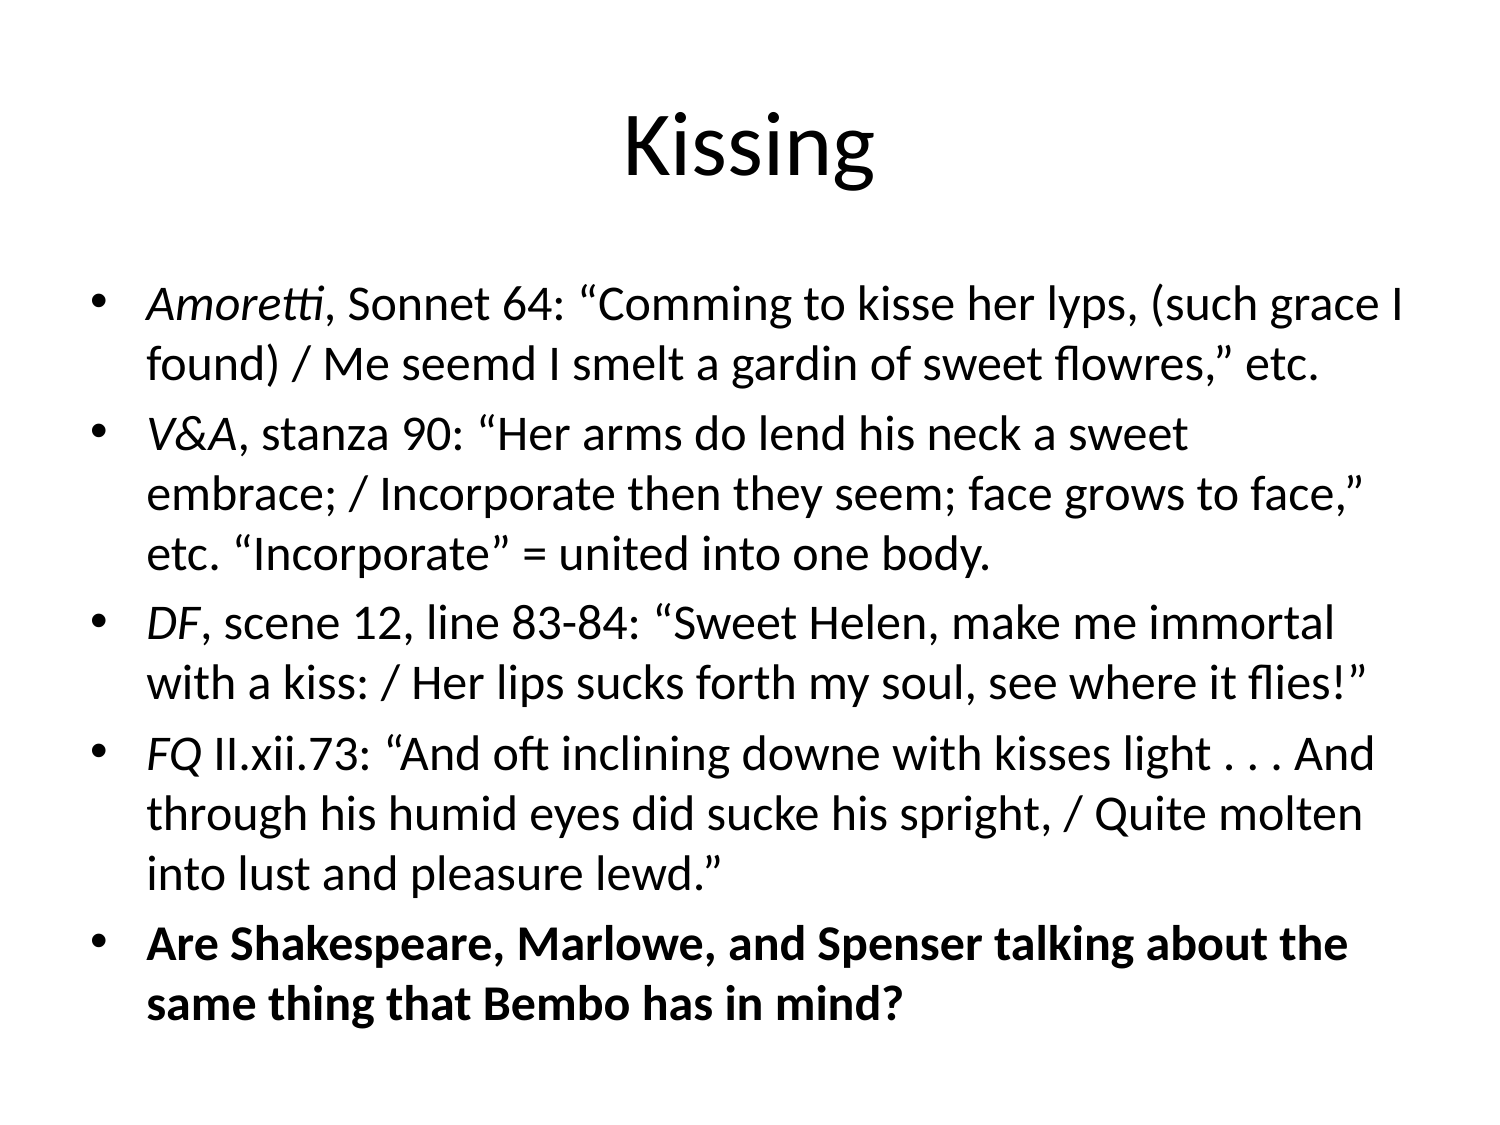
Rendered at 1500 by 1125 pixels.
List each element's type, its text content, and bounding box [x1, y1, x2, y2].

title Kissing [75, 45, 1425, 233]
list Amoretti, Sonnet 64: “Comming to kisse her lyps, (such grace I found) / Me seemd I smelt a gardin of sweet flowres,” etc. V&A, stanza 90: “Her arms do lend his neck a sweet embrace; / Incorporate then they seem; face grows to face,” etc. “Incorporate” = united into one body. DF, scene 12, line 83-84: “Sweet Helen, make me immortal with a kiss: / Her lips sucks forth my soul, see where it flies!” FQ II.xii.73: “And oft inclining downe with kisses light . . . And through his humid eyes did sucke his spright, / Quite molten into lust and pleasure lewd.” Are Shakespeare, Marlowe, and Spenser talking about the same thing that Bembo has in mind? [75, 262, 1425, 1005]
